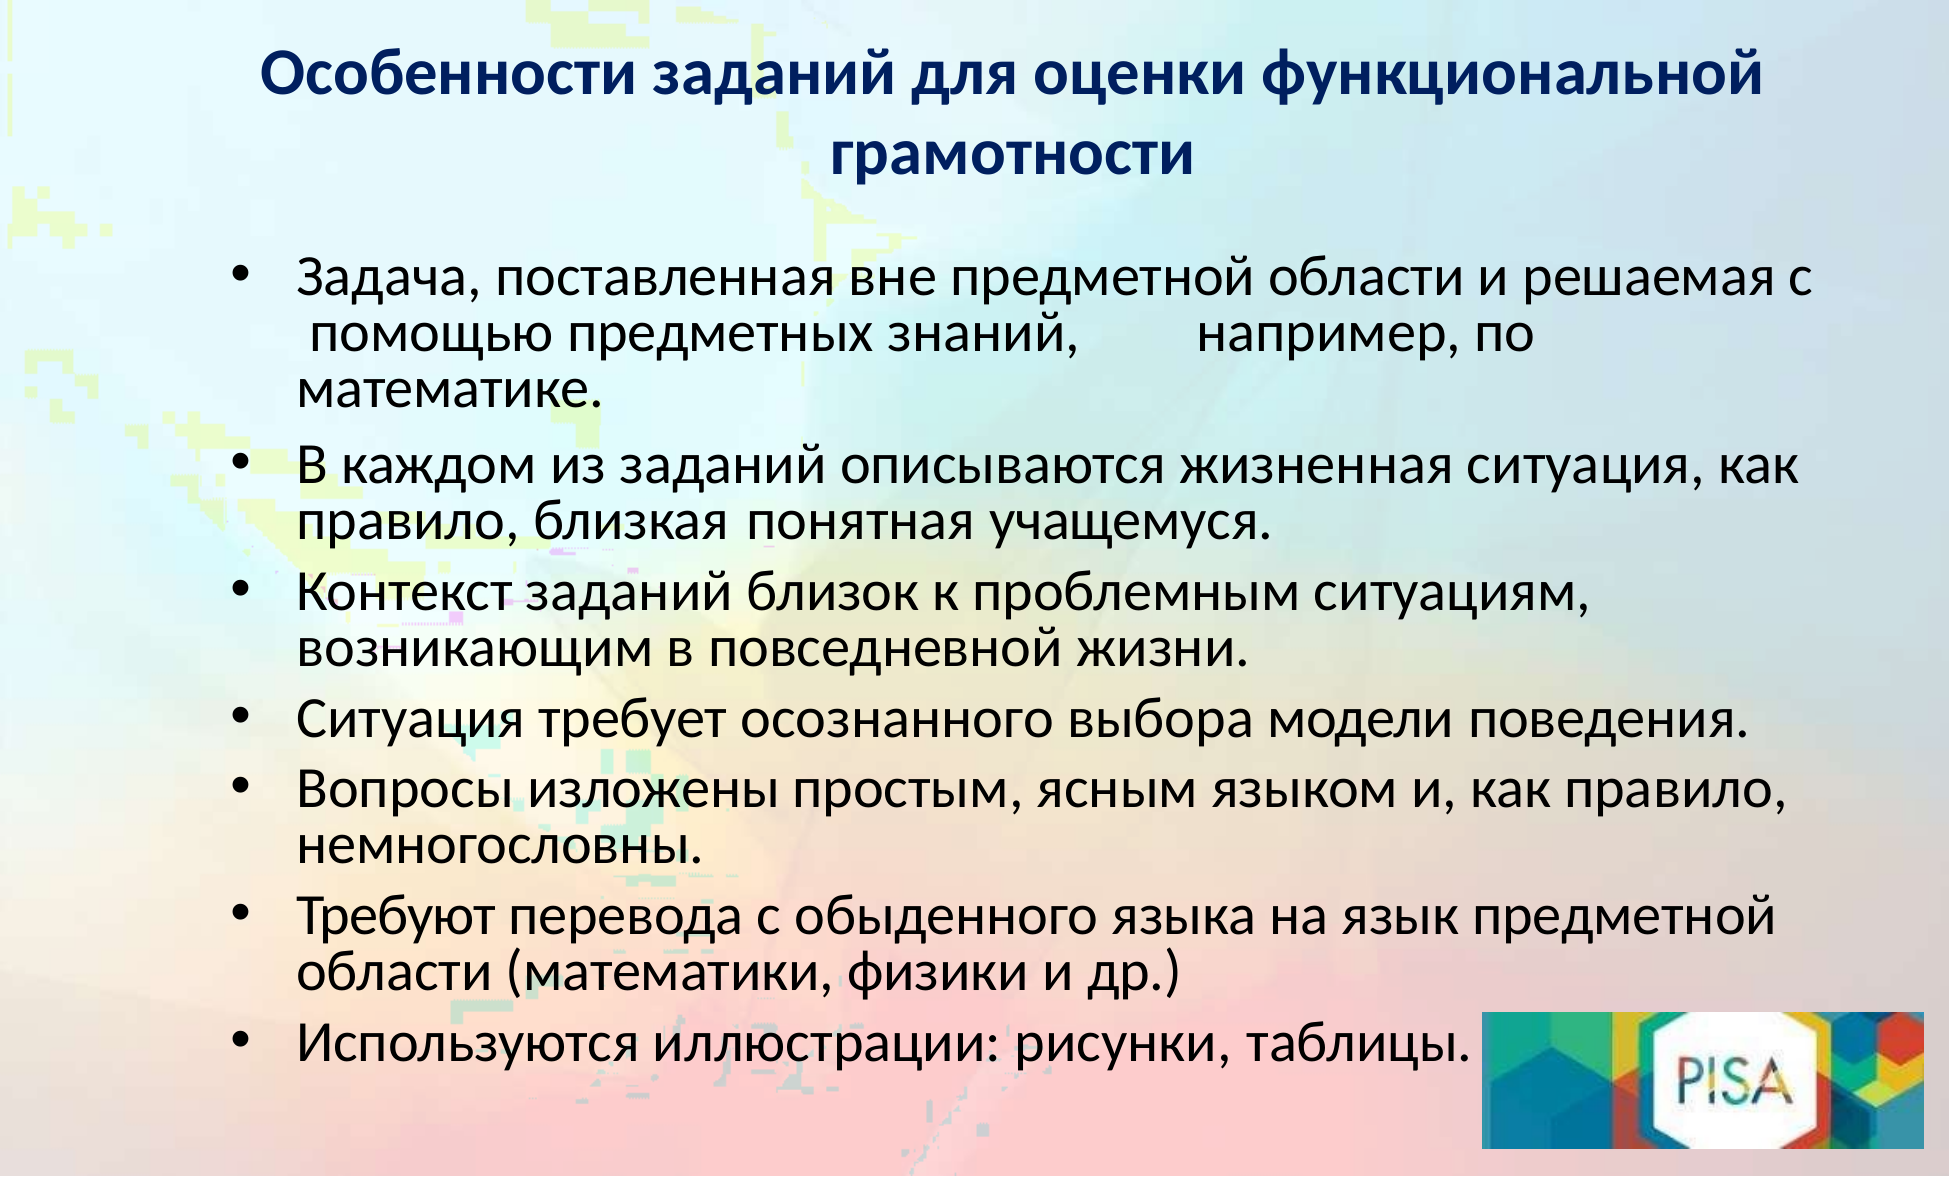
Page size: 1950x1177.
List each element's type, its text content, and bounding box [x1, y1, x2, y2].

text_box Задача, поставленная вне предметной области и решаемая с помощью предметных знаний, например, по математике. В каждом из заданий описываются жизненная ситуация, как правило, близкая понятная учащемуся. Контекст заданий близок к проблемным ситуациям, возникающим в повседневной жизни. Ситуация требует осознанного выбора модели поведения. Вопросы изложены простым, ясным языком и, как правило, немногословны. Требуют перевода с обыденного языка на язык предметной области (математики, физики и др.) Используются иллюстрации: рисунки, таблицы. [228, 235, 1818, 1157]
picture [0, 0, 1949, 1176]
text_box Особенности заданий для оценки функциональной грамотности [164, 0, 1786, 224]
